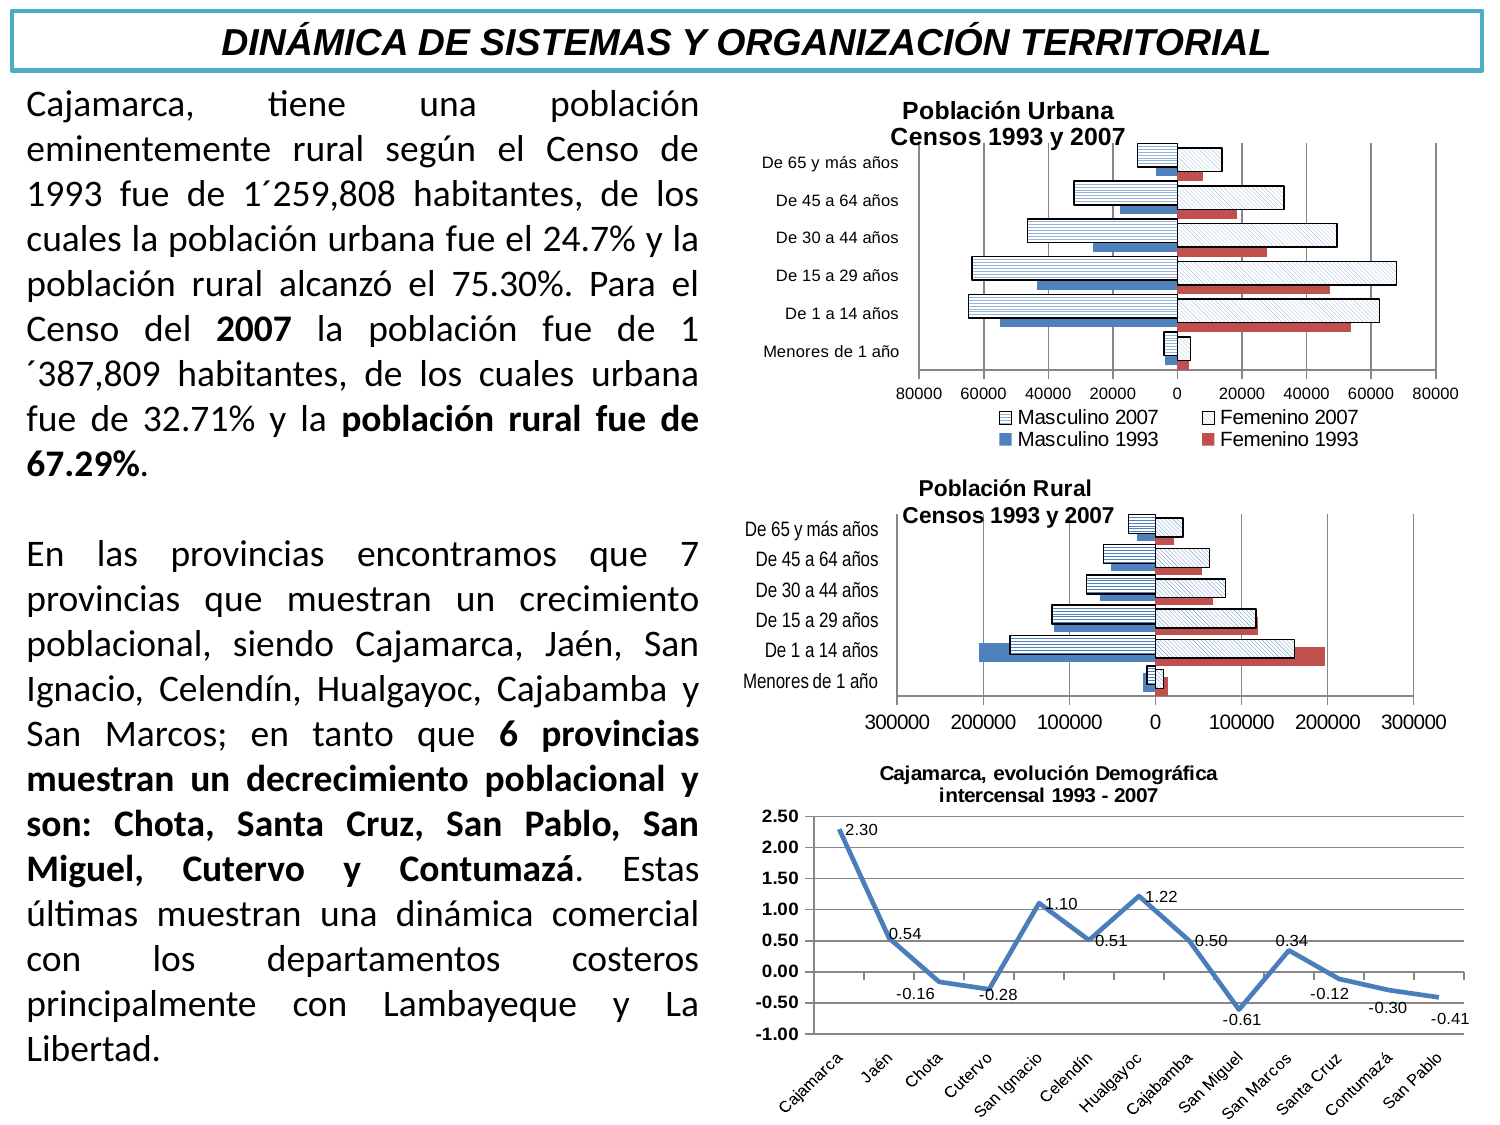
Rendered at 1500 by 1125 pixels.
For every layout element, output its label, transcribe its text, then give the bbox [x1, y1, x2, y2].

chart [761, 89, 1471, 452]
text_box Cajamarca, tiene una población eminentemente rural según el Censo de 1993 fue de 1´259,808 habitantes, de los cuales la población urbana fue el 24.7% y la población rural alcanzó el 75.30%. Para el Censo del 2007 la población fue de 1´387,809 habitantes, de los cuales urbana fue de 32.71% y la población rural fue de 67.29%. En las provincias encontramos que 7 provincias que muestran un crecimiento poblacional, siendo Cajamarca, Jaén, San Ignacio, Celendín, Hualgayoc, Cajabamba y San Marcos; en tanto que 6 provincias muestran un decrecimiento poblacional y son: Chota, Santa Cruz, San Pablo, San Miguel, Cutervo y Contumazá. Estas últimas muestran una dinámica comercial con los departamentos costeros principalmente con Lambayeque y La Libertad. [11, 71, 715, 1077]
chart [742, 467, 1483, 1124]
text_box DINÁMICA DE SISTEMAS Y ORGANIZACIÓN TERRITORIAL [10, 9, 1484, 73]
